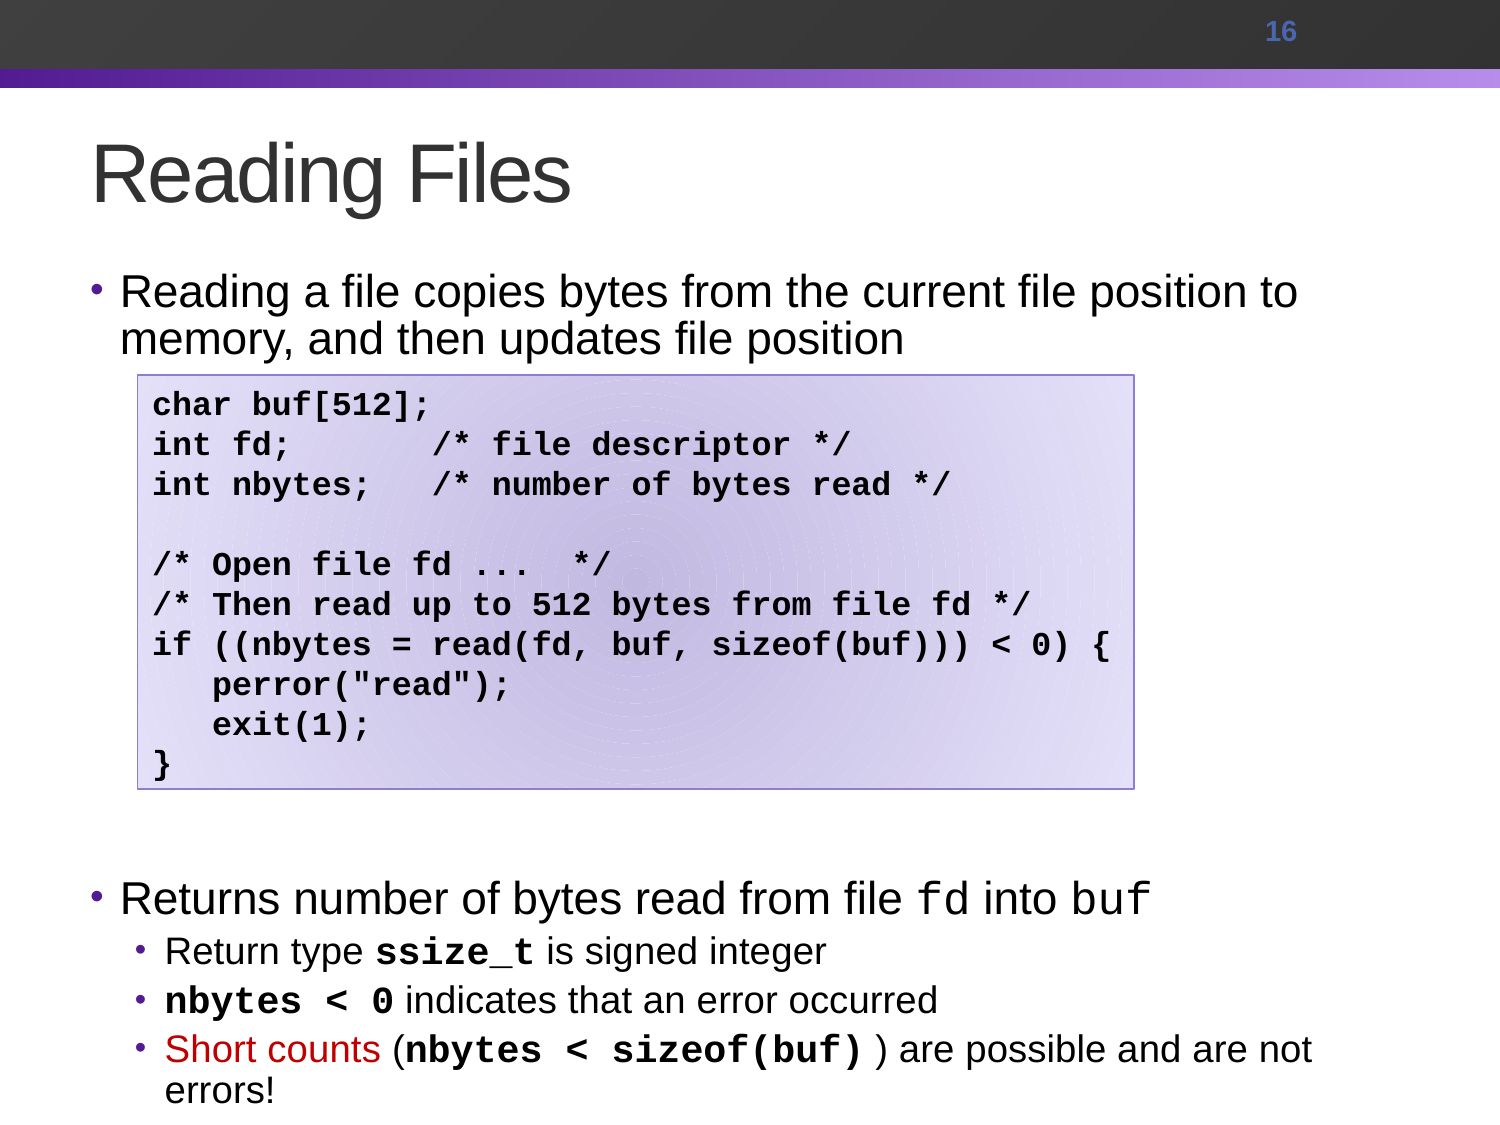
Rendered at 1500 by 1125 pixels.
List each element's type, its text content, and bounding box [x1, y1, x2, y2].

text_box char buf[512]; int fd; /* file descriptor */ int nbytes; /* number of bytes read */ /* Open file fd ... */ /* Then read up to 512 bytes from file fd */ if ((nbytes = read(fd, buf, sizeof(buf))) < 0) { perror("read"); exit(1); } [137, 374, 1135, 790]
list Reading a file copies bytes from the current file position to memory, and then updates file position Returns number of bytes read from file fd into buf Return type ssize_t is signed integer nbytes < 0 indicates that an error occurred Short counts (nbytes < sizeof(buf) ) are possible and are not errors! [75, 262, 1425, 1125]
title Reading Files [75, 87, 1425, 250]
slide_number 16 [1250, 3, 1425, 57]
